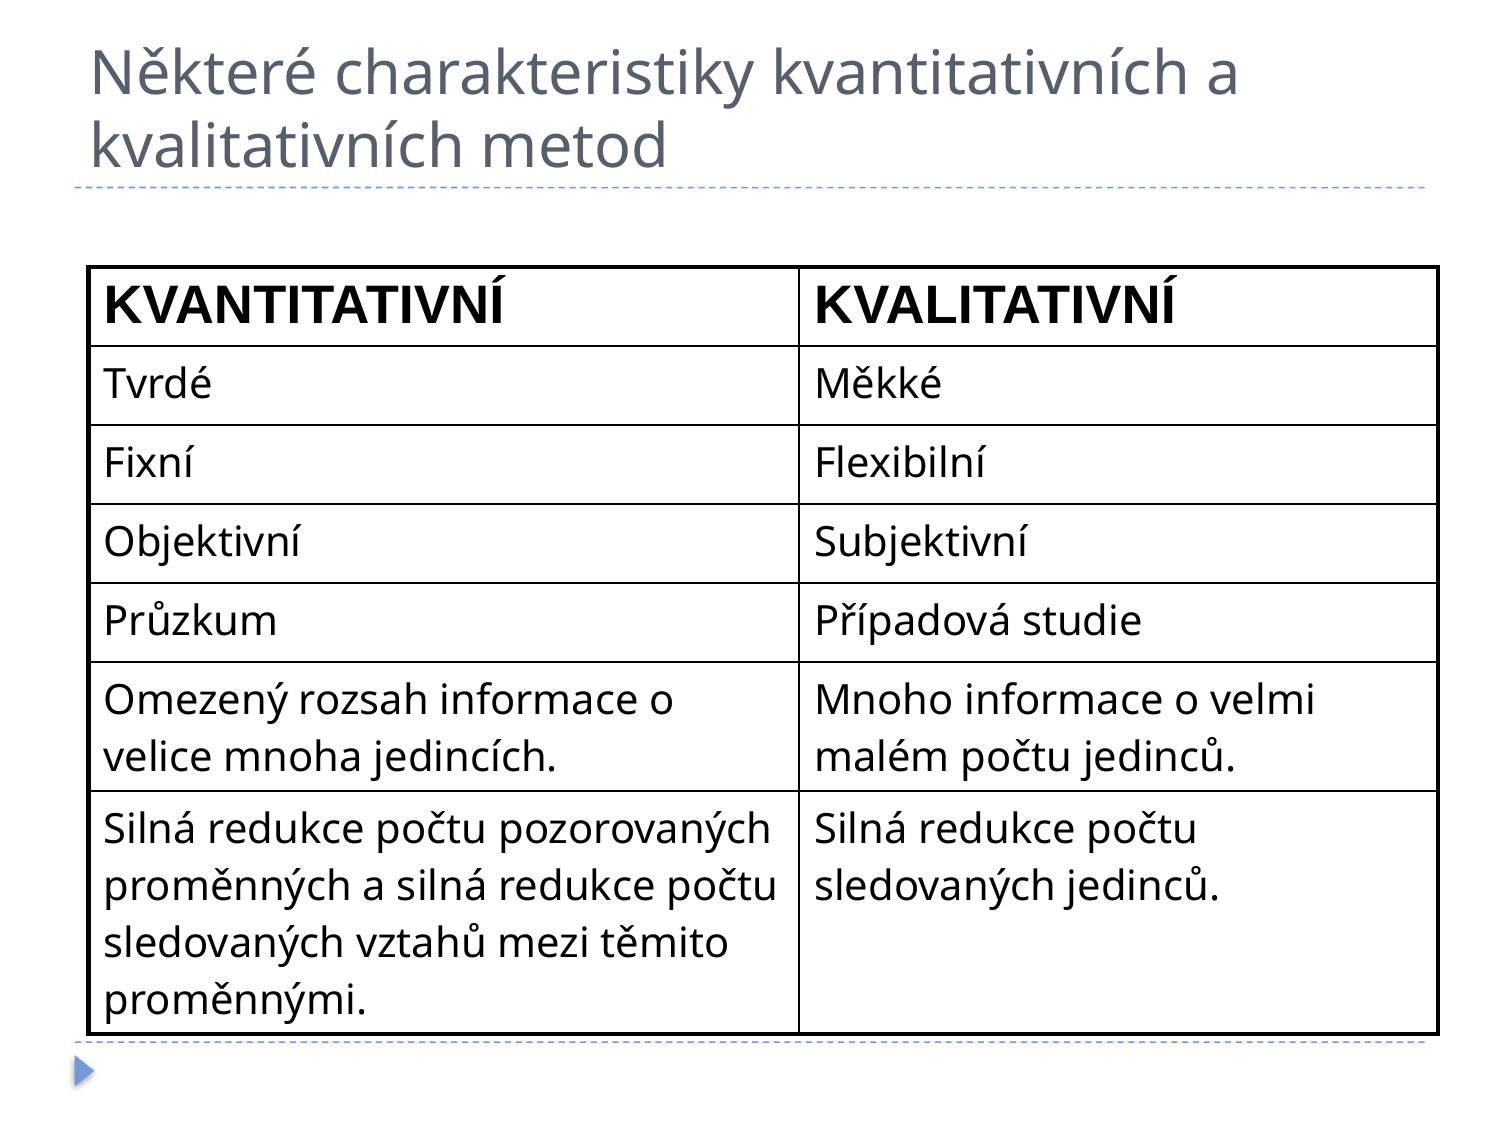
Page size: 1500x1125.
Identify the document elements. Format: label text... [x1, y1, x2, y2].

table_cell Subjektivní [800, 505, 1436, 582]
table_cell Průzkum [91, 584, 798, 661]
table_cell Tvrdé [91, 347, 798, 424]
table_cell Flexibilní [800, 426, 1436, 503]
table_cell Případová studie [800, 584, 1436, 661]
table_cell Fixní [91, 426, 798, 503]
table_cell Objektivní [91, 505, 798, 582]
table_cell Omezený rozsah informace o velice mnoha jedincích. [91, 663, 798, 790]
table_cell Silná redukce počtu pozorovaných proměnných a silná redukce počtu sledovaných vztahů mezi těmito proměnnými. [91, 792, 798, 1032]
title Některé charakteristiky kvantitativních a kvalitativních metod [75, 24, 1425, 188]
table_cell Měkké [800, 347, 1436, 424]
table_cell Mnoho informace o velmi malém počtu jedinců. [800, 663, 1436, 790]
table_cell Silná redukce počtu sledovaných jedinců. [800, 792, 1436, 1032]
table_header KVALITATIVNÍ [800, 269, 1436, 345]
table_header KVANTITATIVNÍ [91, 269, 798, 345]
